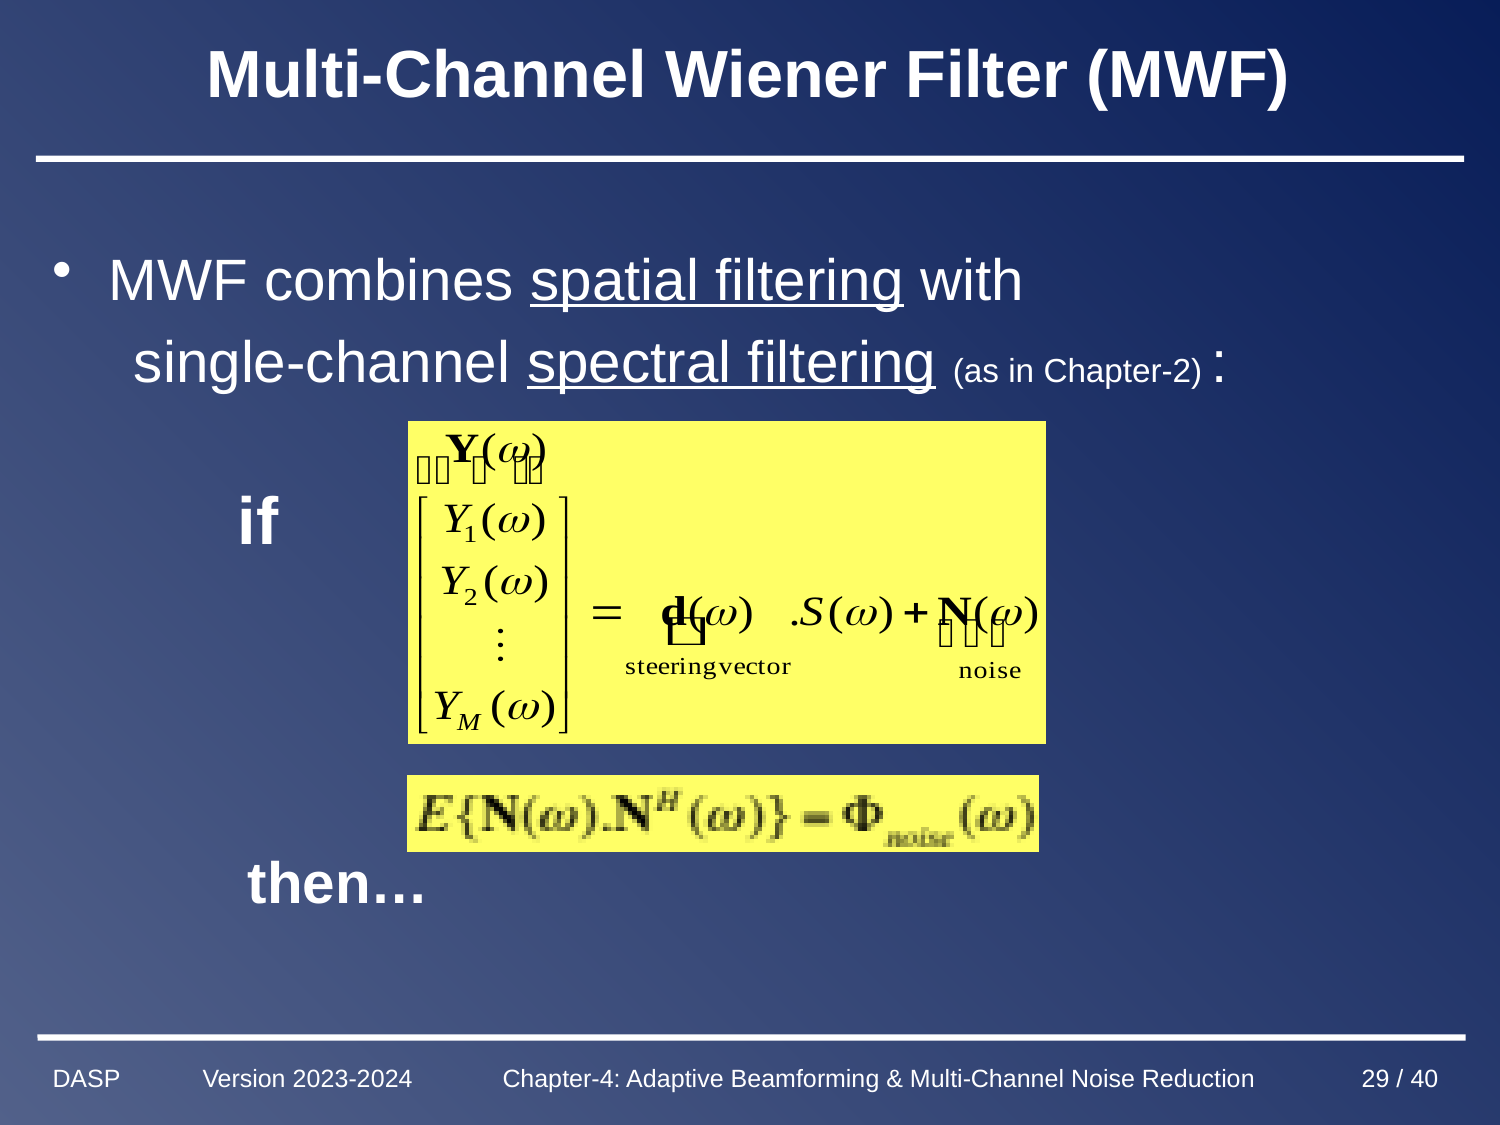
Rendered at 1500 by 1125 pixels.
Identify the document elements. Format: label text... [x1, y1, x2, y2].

title Multi-Channel Wiener Filter (MWF) [47, 15, 1451, 144]
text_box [407, 774, 1040, 853]
list MWF combines spatial filtering with single-channel spectral filtering (as in Chapter-2) : if then… [37, 187, 1463, 1038]
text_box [407, 420, 1046, 744]
